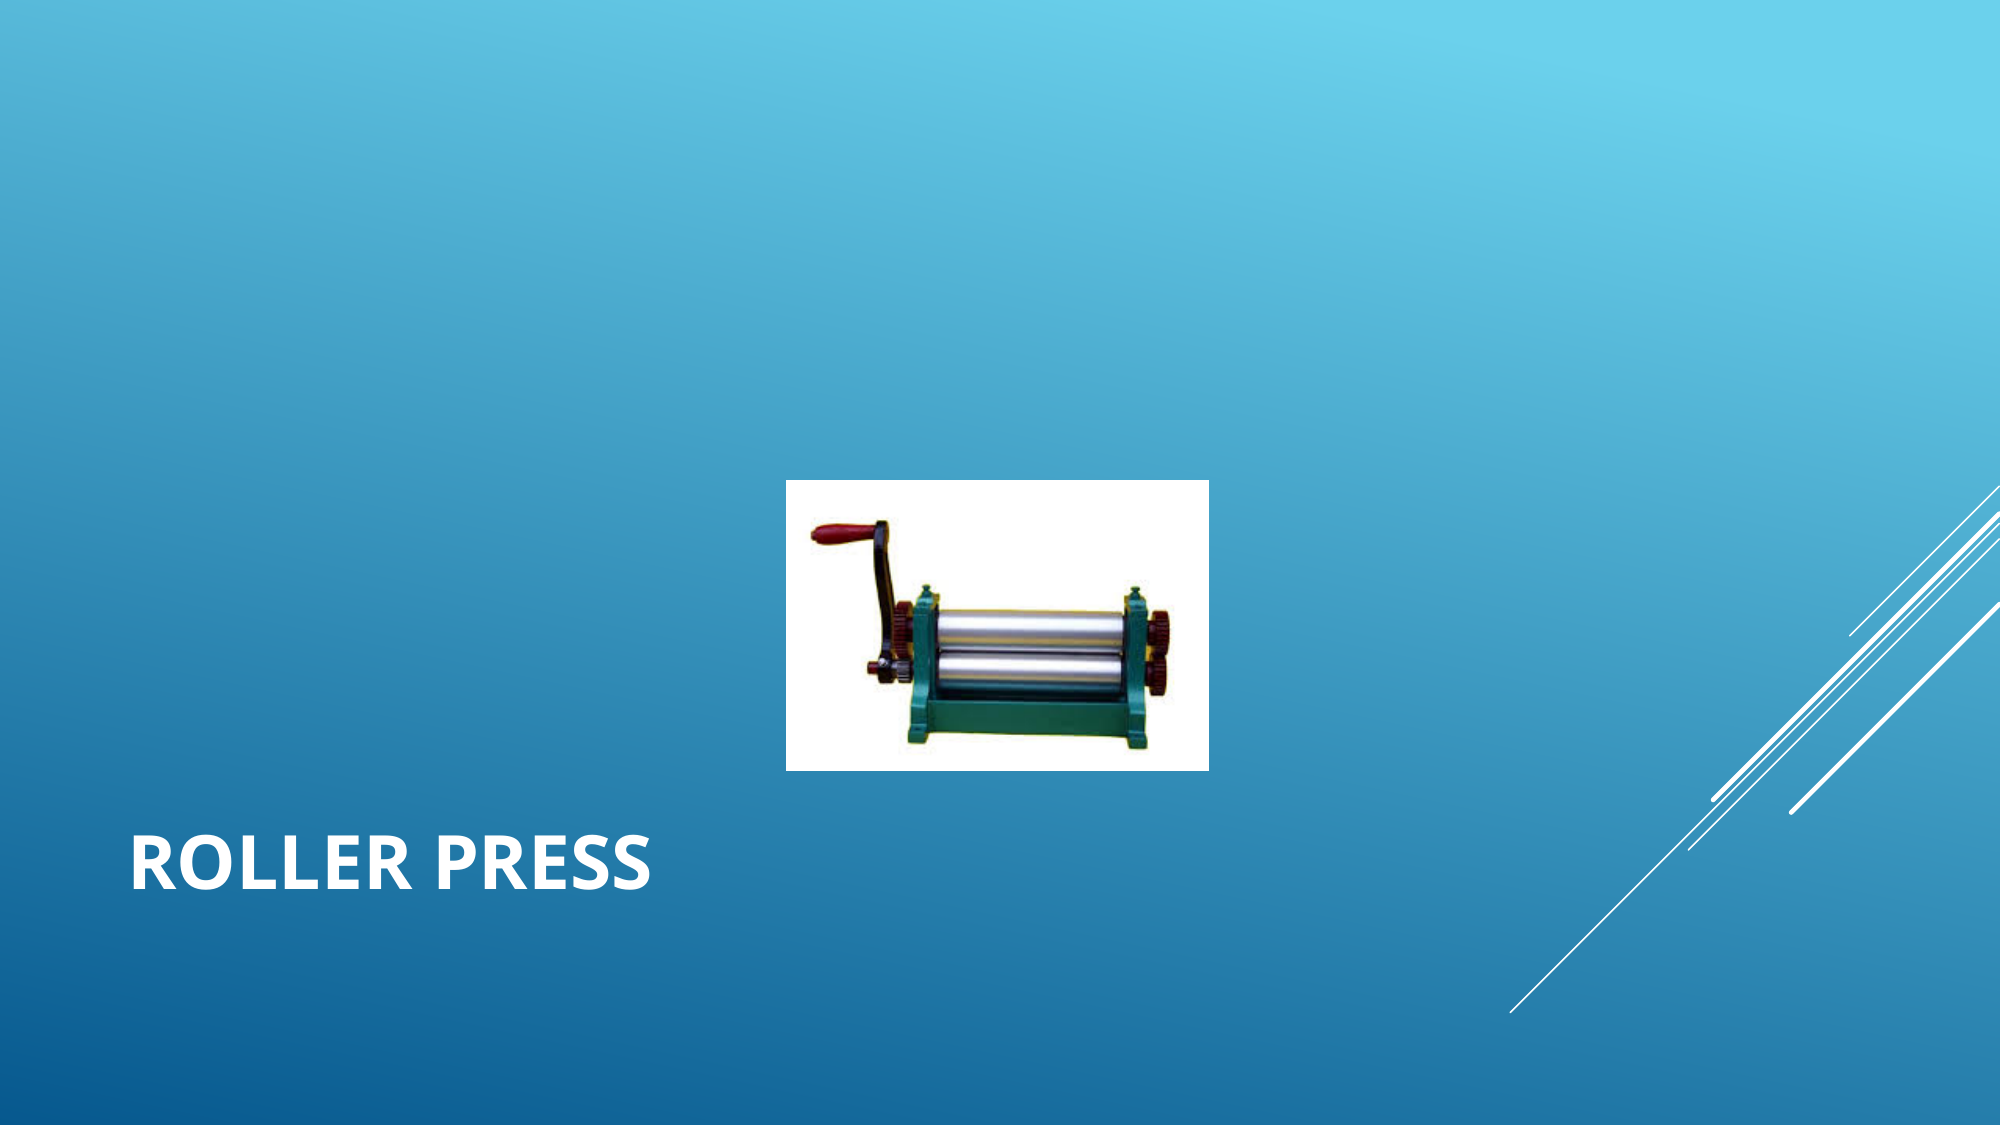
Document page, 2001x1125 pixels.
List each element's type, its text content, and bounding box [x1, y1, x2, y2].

title ROLLER PRESS [112, 736, 1513, 984]
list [785, 479, 1209, 772]
